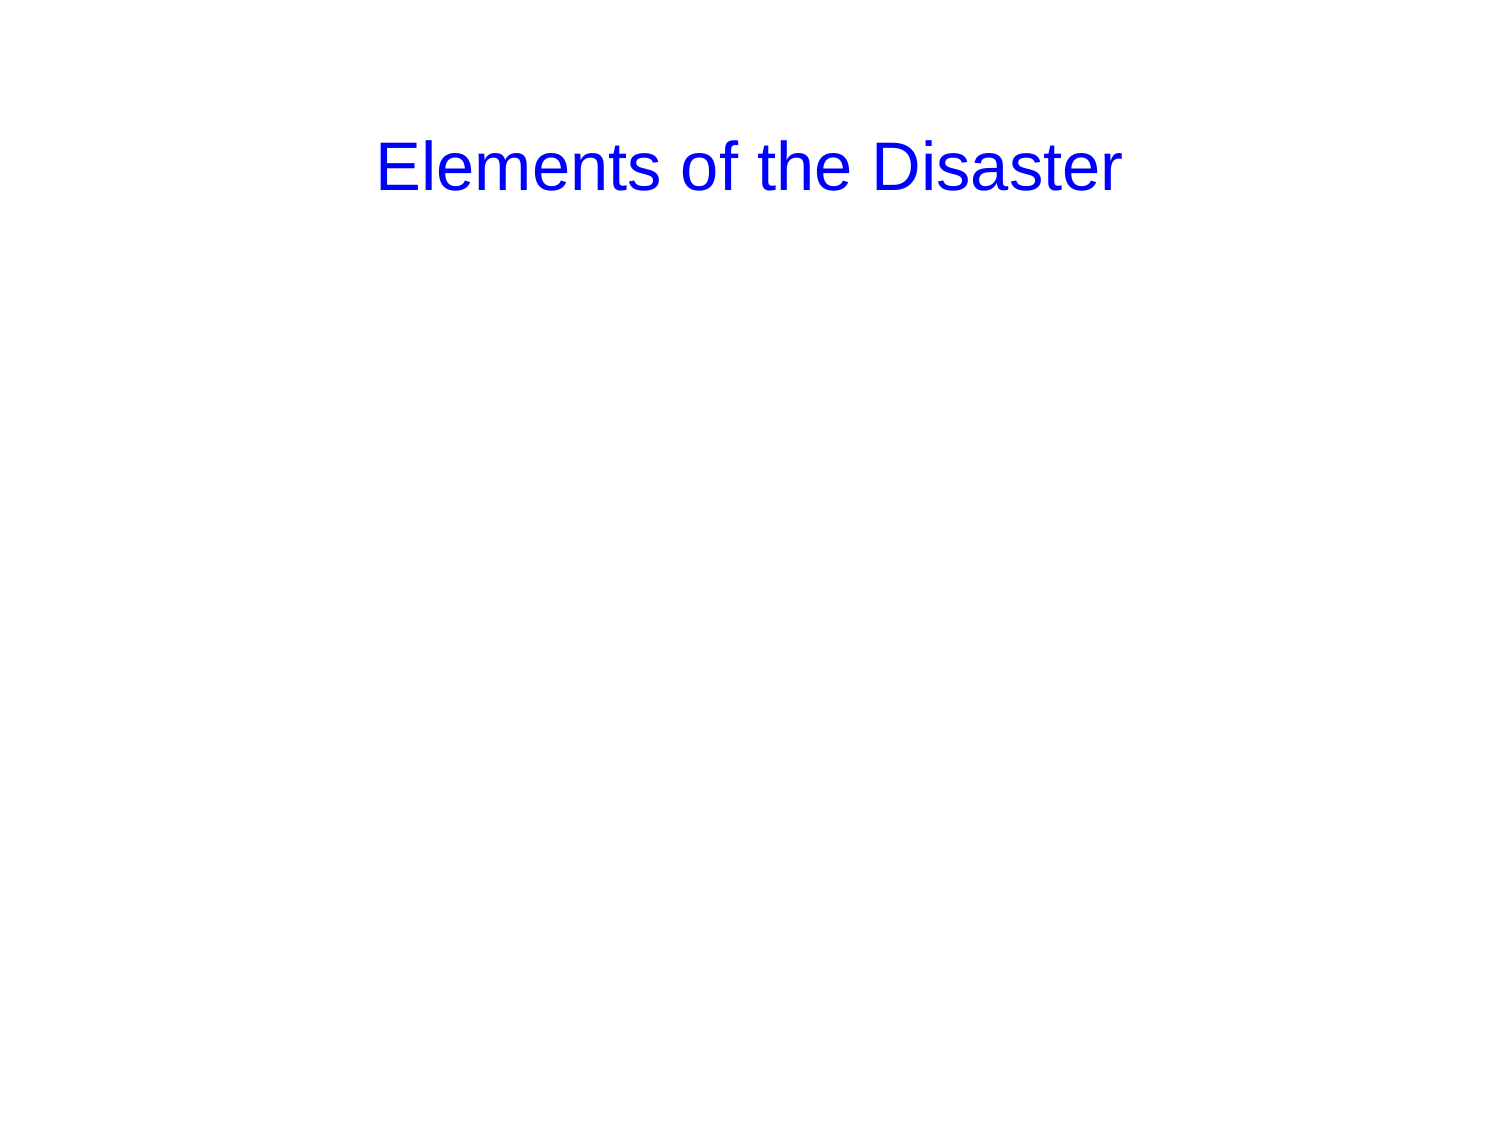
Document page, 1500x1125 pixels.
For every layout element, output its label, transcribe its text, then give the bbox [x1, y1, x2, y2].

title Elements of the Disaster [103, 59, 1397, 278]
